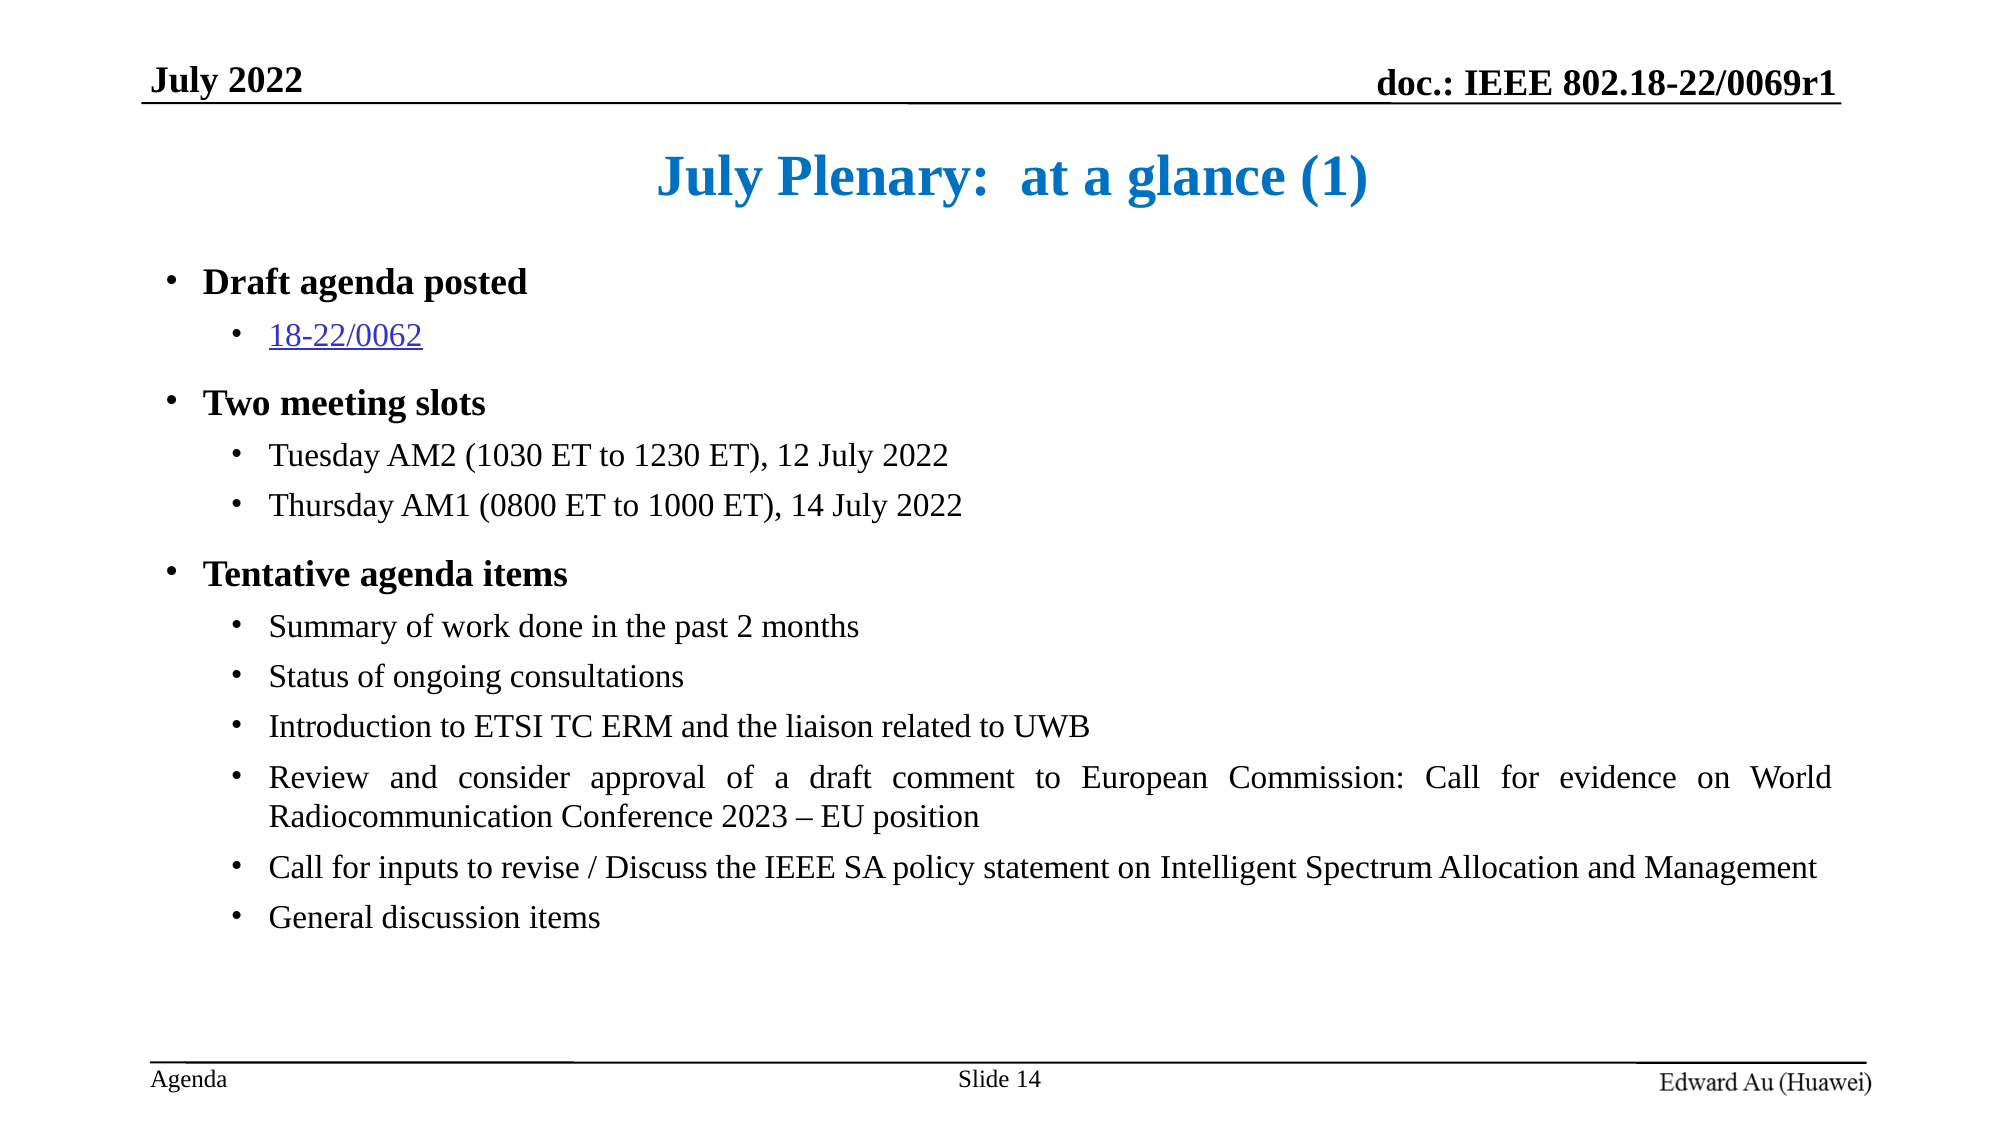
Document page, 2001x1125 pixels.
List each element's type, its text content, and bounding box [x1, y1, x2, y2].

slide_number Slide 14 [933, 1061, 1067, 1123]
title July Plenary: at a glance (1) [162, 99, 1864, 246]
picture [1174, 1058, 1887, 1113]
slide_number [149, 54, 651, 101]
list Draft agenda posted 18-22/0062 Two meeting slots Tuesday AM2 (1030 ET to 1230 ET), 12 July 2022 Thursday AM1 (0800 ET to 1000 ET), 14 July 2022 Tentative agenda items Summary of work done in the past 2 months Status of ongoing consultations Introduction to ETSI TC ERM and the liaison related to UWB Review and consider approval of a draft comment to European Commission: Call for evidence on World Radiocommunication Conference 2023 – EU position Call for inputs to revise / Discuss the IEEE SA policy statement on Intelligent Spectrum Allocation and Management General discussion items [149, 249, 1869, 1026]
